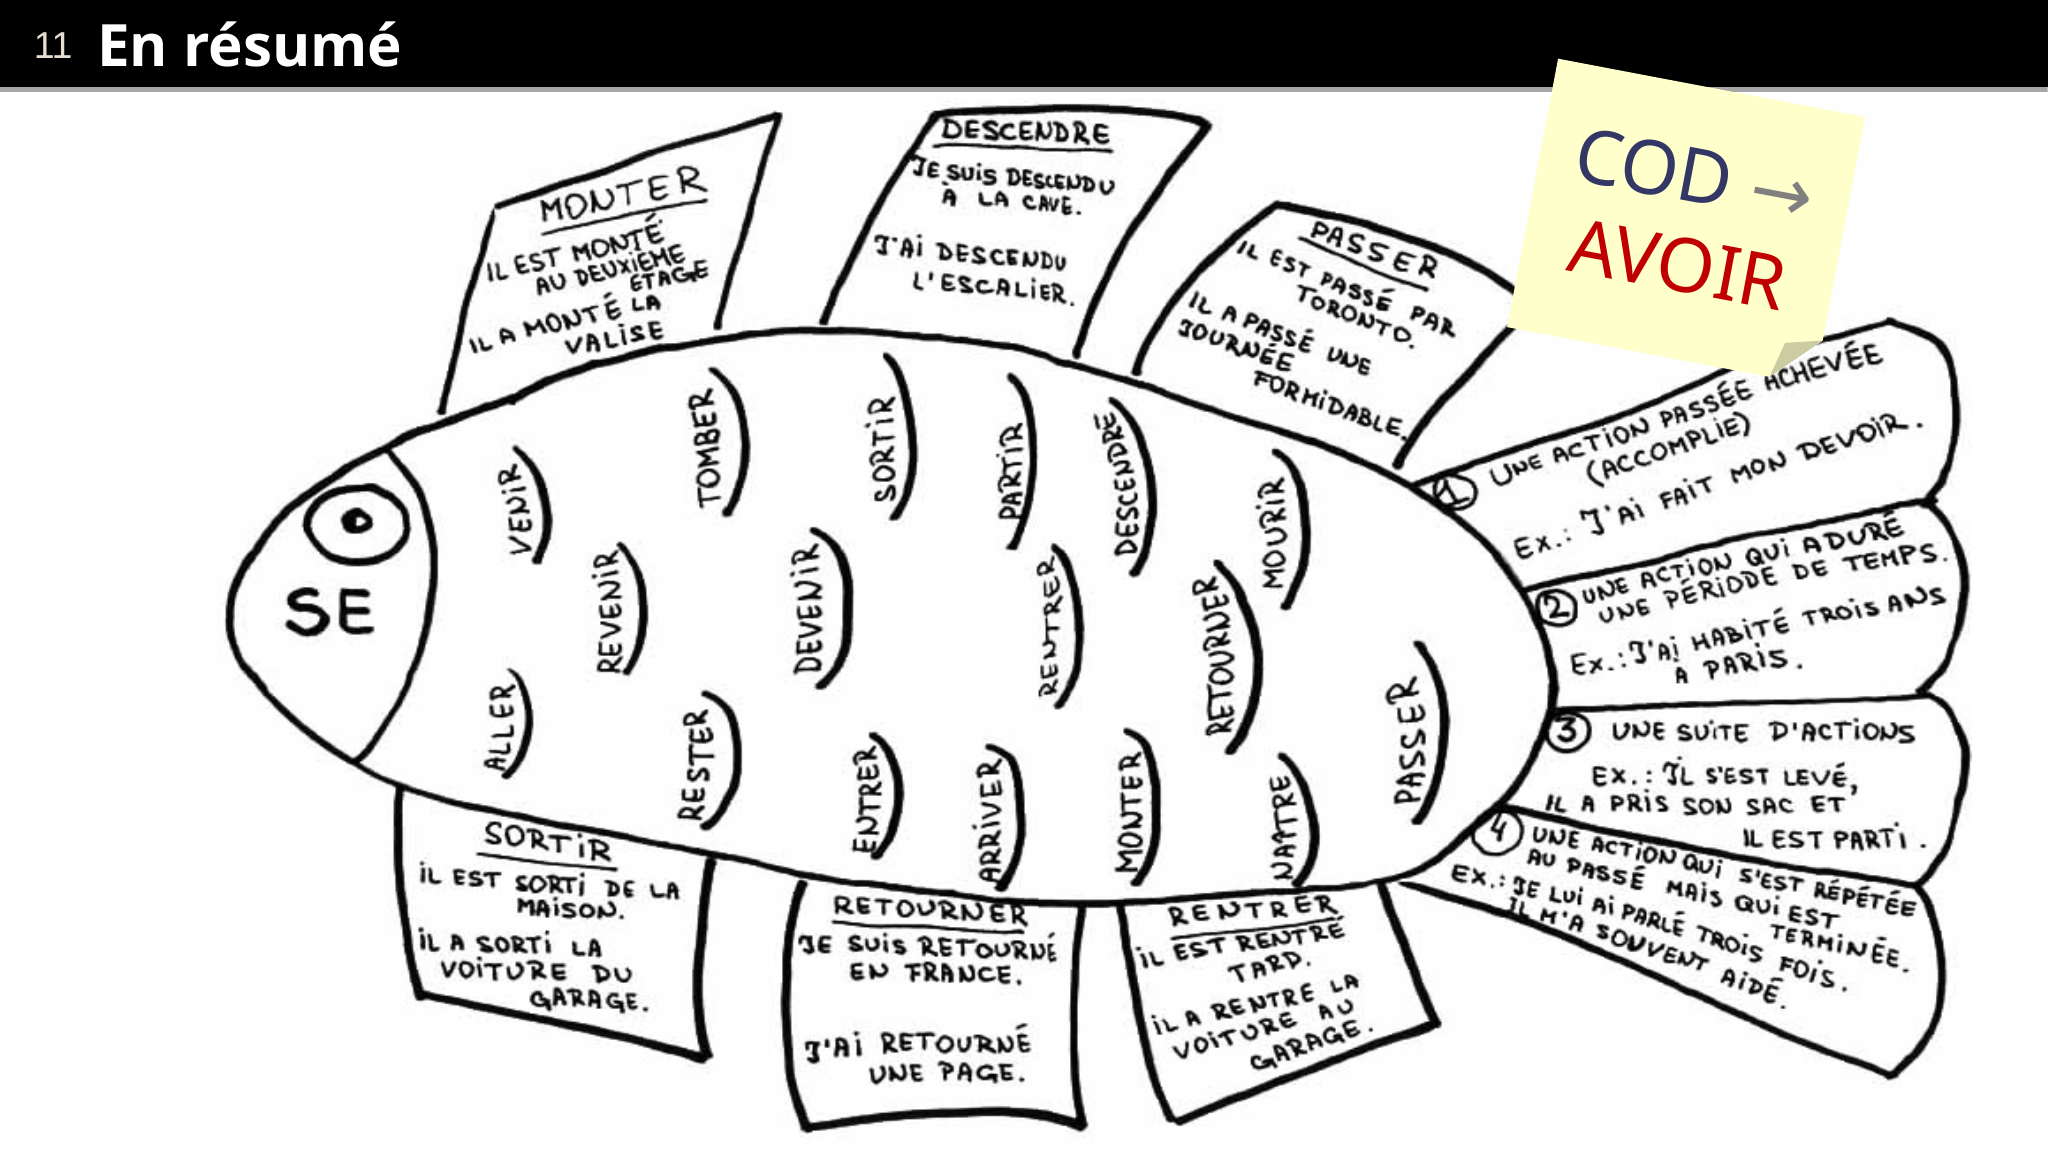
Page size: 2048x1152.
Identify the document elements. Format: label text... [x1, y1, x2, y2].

picture [204, 98, 1972, 1145]
text_box COD → AVOIR [1548, 56, 1772, 97]
title En résumé [91, 1, 2019, 86]
